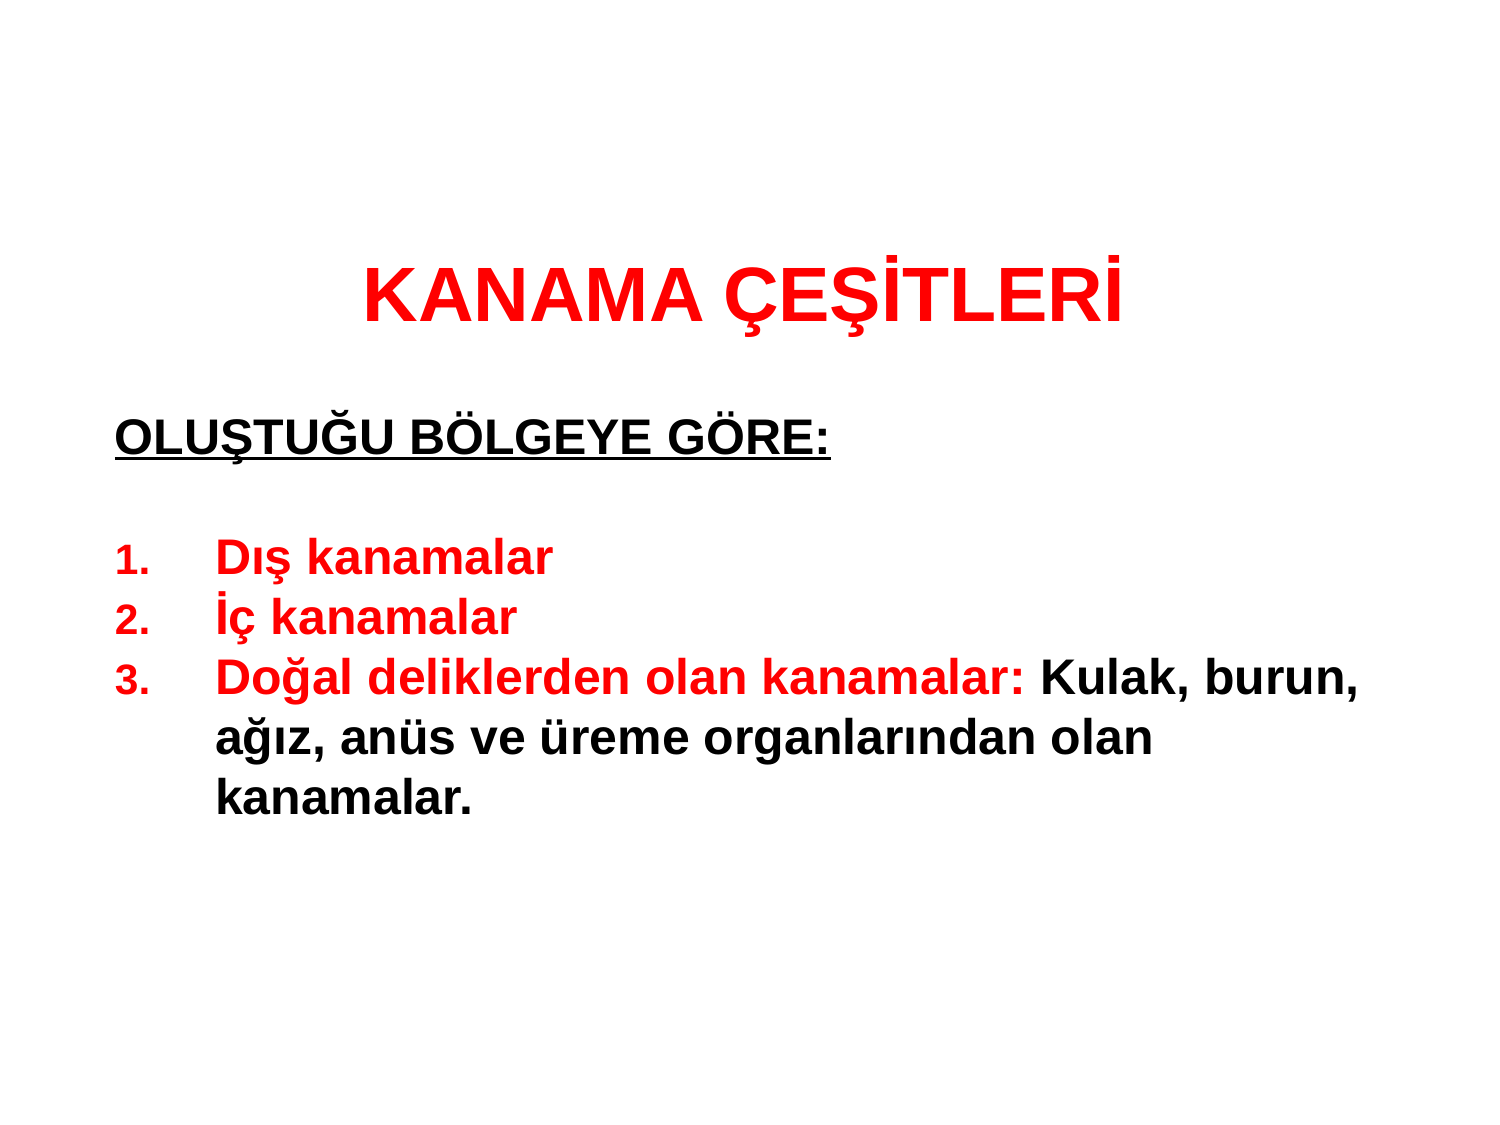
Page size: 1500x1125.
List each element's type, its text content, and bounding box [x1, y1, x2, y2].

text_box KANAMA ÇEŞİTLERİ [123, 172, 1365, 397]
text_box OLUŞTUĞU BÖLGEYE GÖRE: Dış kanamalar İç kanamalar Doğal deliklerden olan kanamalar: Kulak, burun, ağız, anüs ve üreme organlarından olan kanamalar. [100, 397, 1412, 832]
